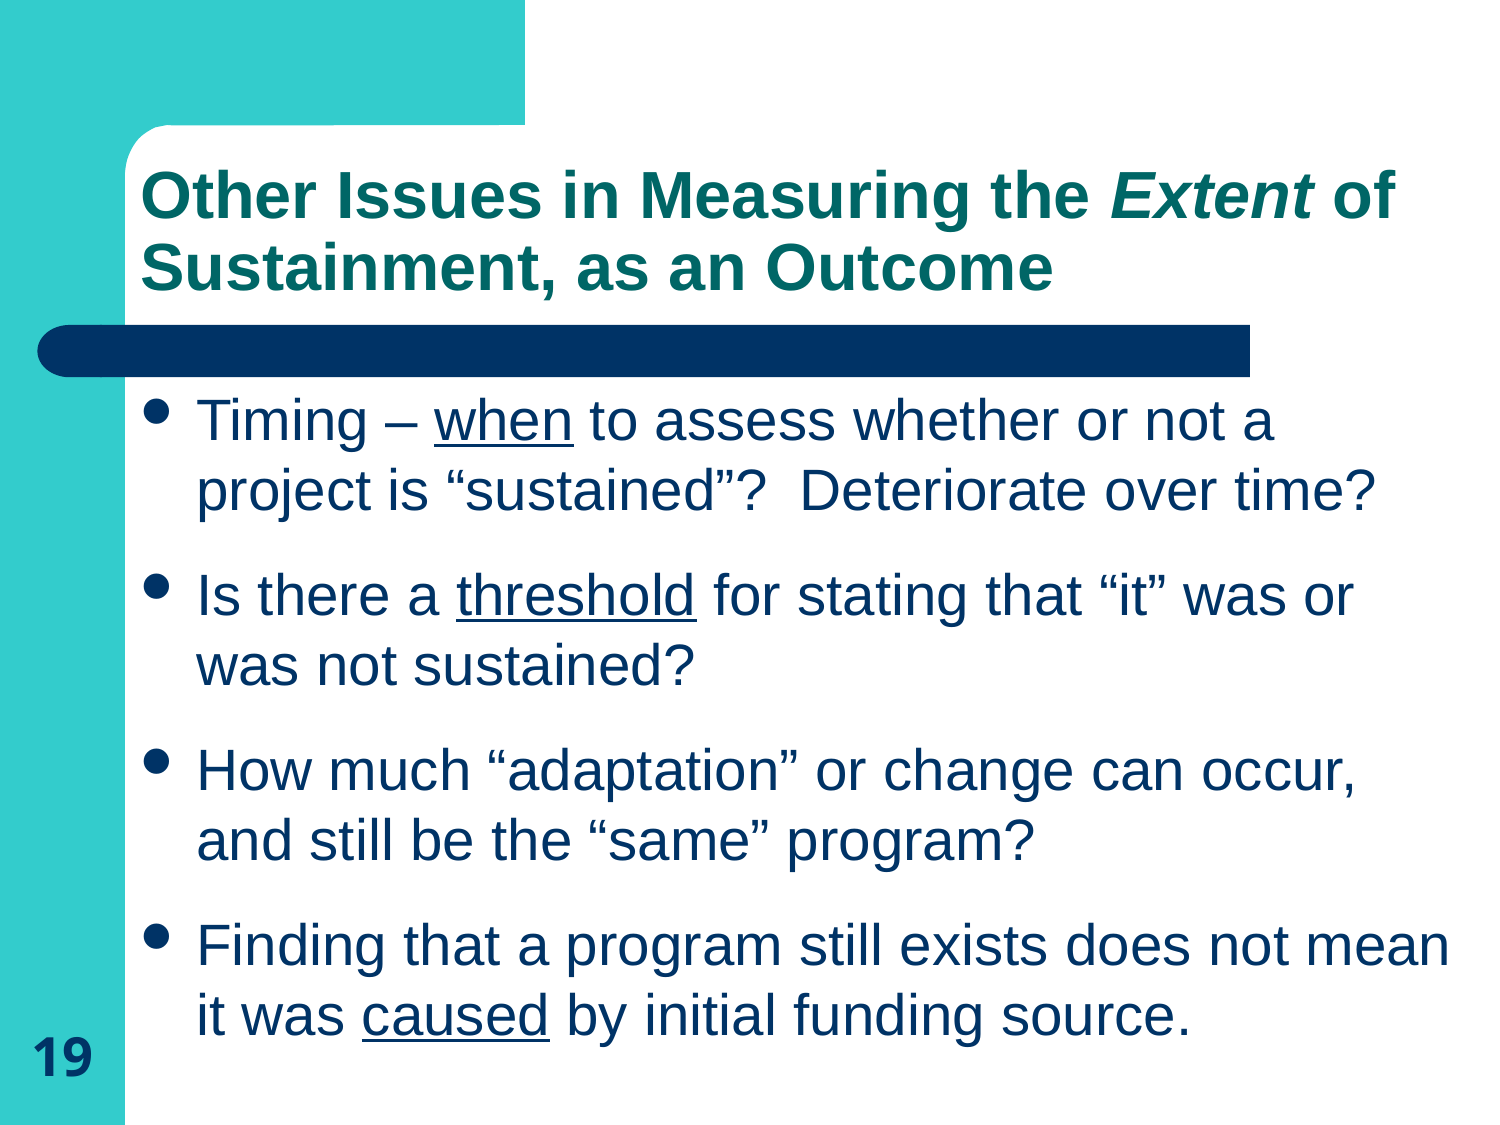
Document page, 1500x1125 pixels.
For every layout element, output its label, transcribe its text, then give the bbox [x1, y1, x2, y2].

slide_number 19 [13, 1023, 111, 1105]
list Timing – when to assess whether or not a project is “sustained”? Deteriorate over time? Is there a threshold for stating that “it” was or was not sustained? How much “adaptation” or change can occur, and still be the “same” program? Finding that a program still exists does not mean it was caused by initial funding source. [125, 375, 1469, 1075]
title Other Issues in Measuring the Extent of Sustainment, as an Outcome [125, 125, 1425, 313]
